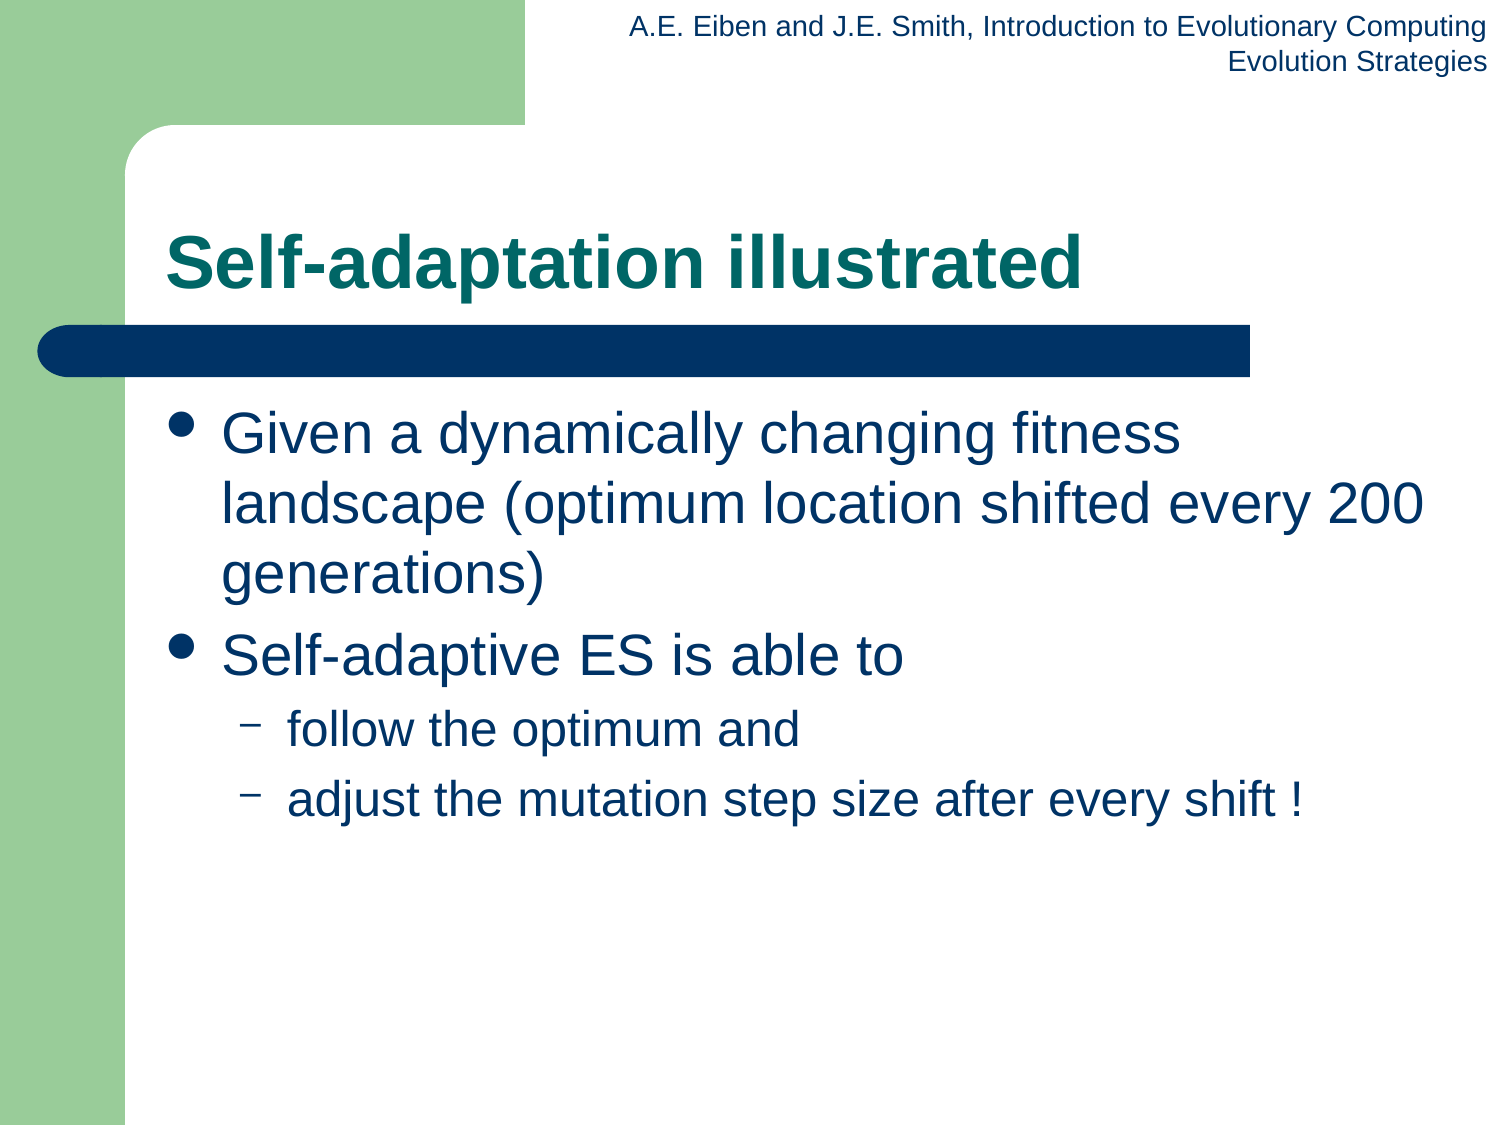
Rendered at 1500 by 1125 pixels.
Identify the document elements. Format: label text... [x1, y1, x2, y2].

title Self-adaptation illustrated [150, 125, 1463, 313]
list Given a dynamically changing fitness landscape (optimum location shifted every 200 generations) Self-adaptive ES is able to follow the optimum and adjust the mutation step size after every shift ! [150, 387, 1463, 1000]
